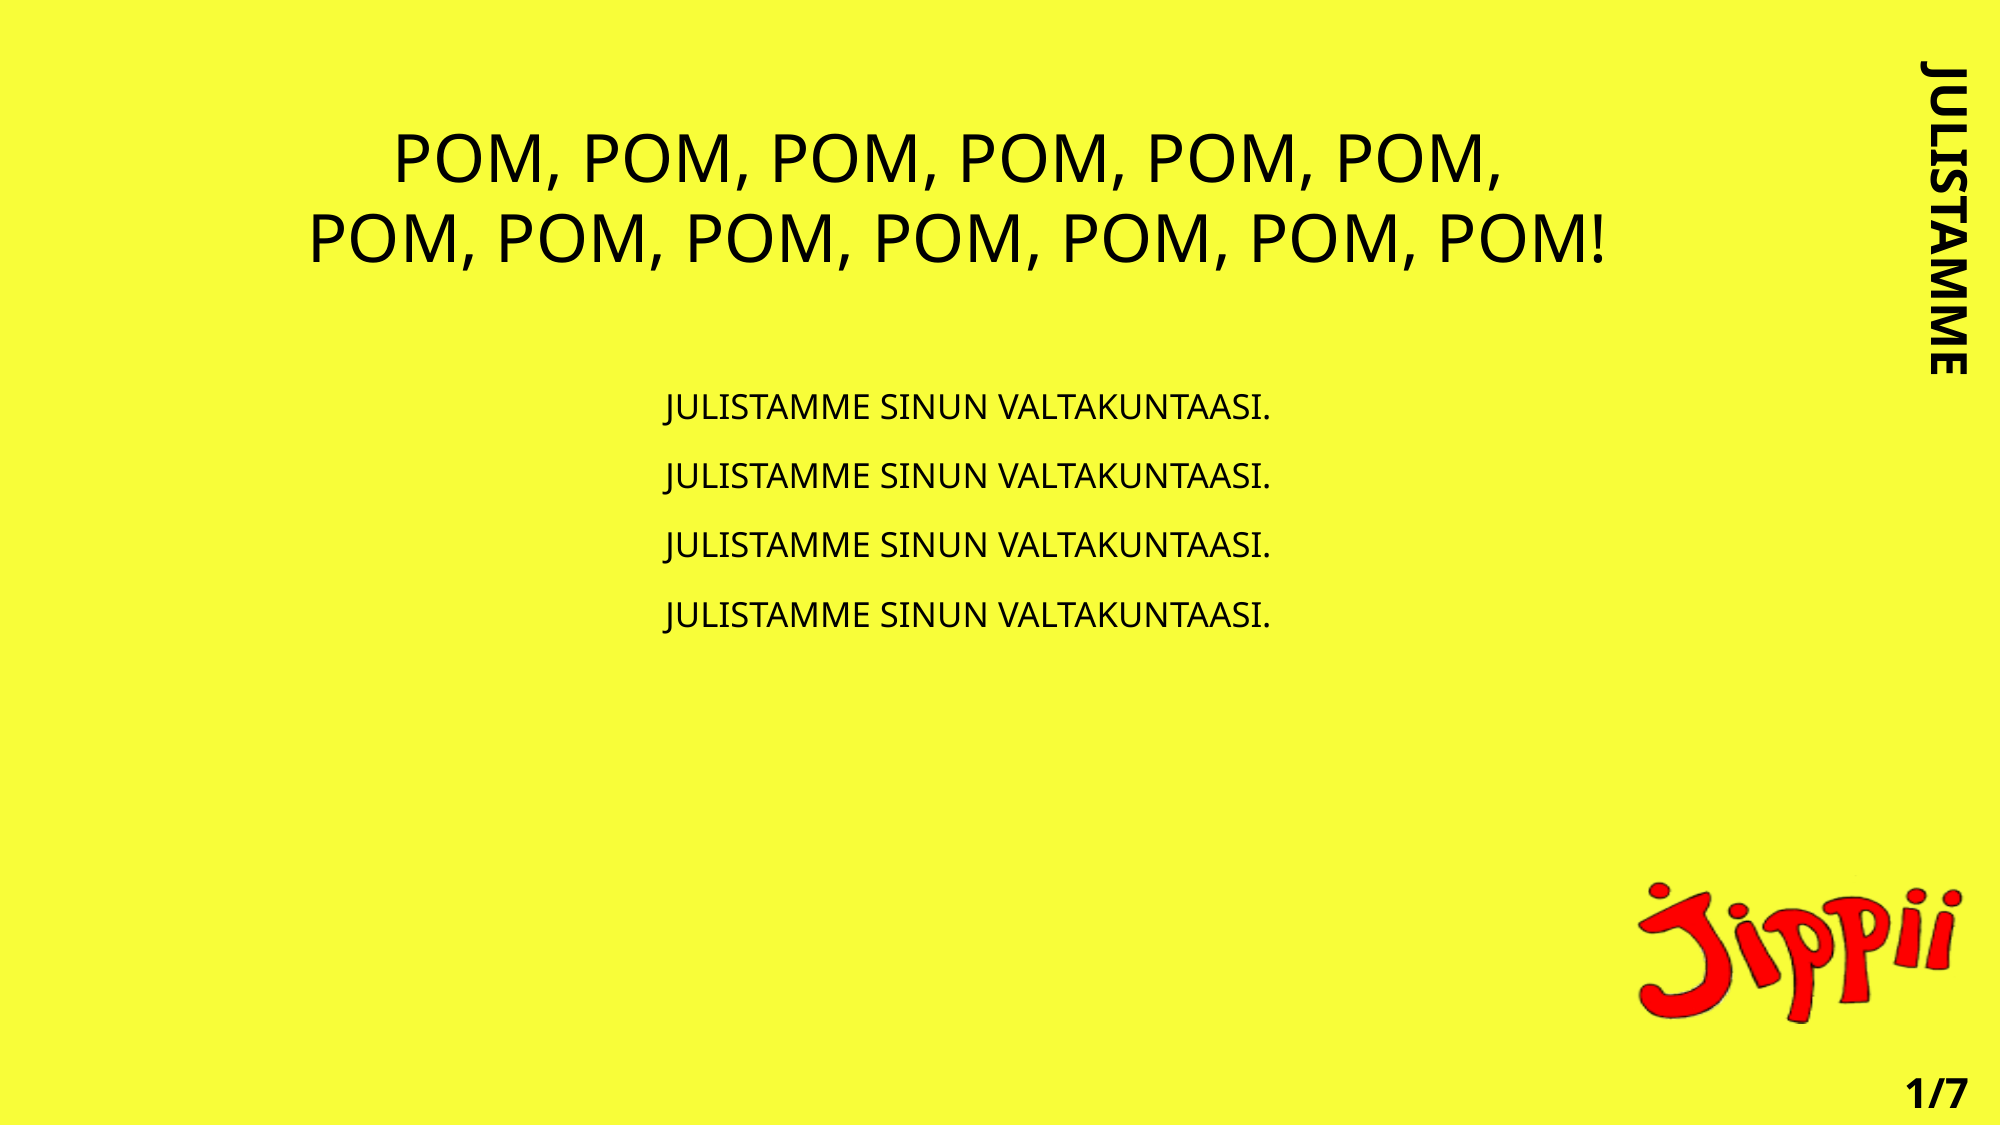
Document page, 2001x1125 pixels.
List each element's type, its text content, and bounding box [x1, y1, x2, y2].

subtitle JULISTAMME SINUN VALTAKUNTAASI. JULISTAMME SINUN VALTAKUNTAASI. JULISTAMME SINUN VALTAKUNTAASI. JULISTAMME SINUN VALTAKUNTAASI. [197, 356, 1740, 644]
text_box 1/7 [1889, 1059, 1985, 1125]
title POM, POM, POM, POM, POM, POM, POM, POM, POM, POM, POM, POM, POM! [108, 115, 1809, 357]
picture [1624, 875, 1977, 1024]
text_box JULISTAMME [1897, 51, 1989, 421]
